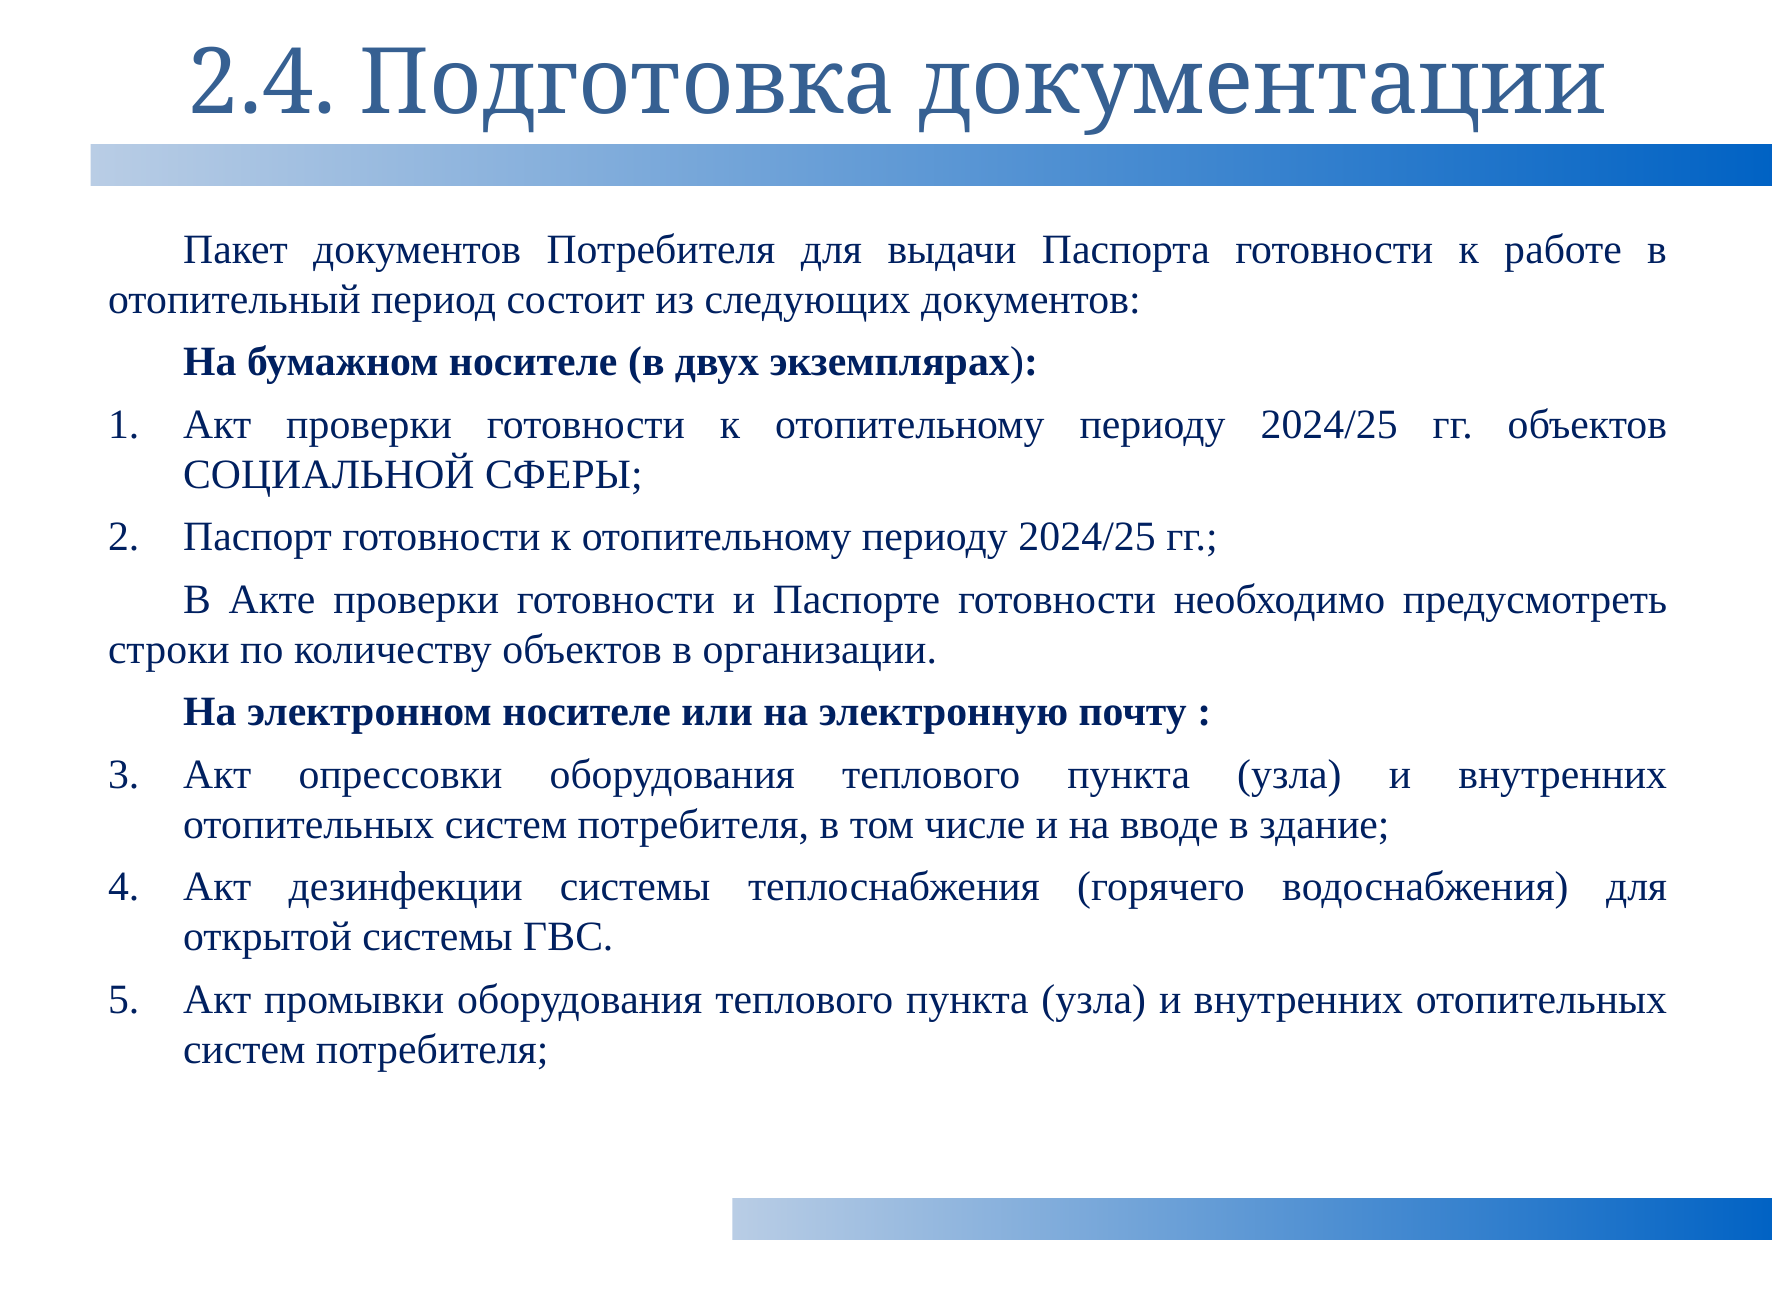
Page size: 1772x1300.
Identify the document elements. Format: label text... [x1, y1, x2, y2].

title 2.4. Подготовка документации [57, 36, 1739, 119]
text_box [88, 143, 1772, 188]
text_box [730, 1197, 1772, 1242]
list Пакет документов Потребителя для выдачи Паспорта готовности к работе в отопительный период состоит из следующих документов: На бумажном носителе (в двух экземплярах): Акт проверки готовности к отопительному периоду 2024/25 гг. объектов СОЦИАЛЬНОЙ СФЕРЫ; Паспорт готовности к отопительному периоду 2024/25 гг.; В Акте проверки готовности и Паспорте готовности необходимо предусмотреть строки по количеству объектов в организации. На электронном носителе или на электронную почту : Акт опрессовки оборудования теплового пункта (узла) и внутренних отопительных систем потребителя, в том числе и на вводе в здание; Акт дезинфекции системы теплоснабжения (горячего водоснабжения) для открытой системы ГВС. Акт промывки оборудования теплового пункта (узла) и внутренних отопительных систем потребителя; [90, 212, 1686, 1170]
